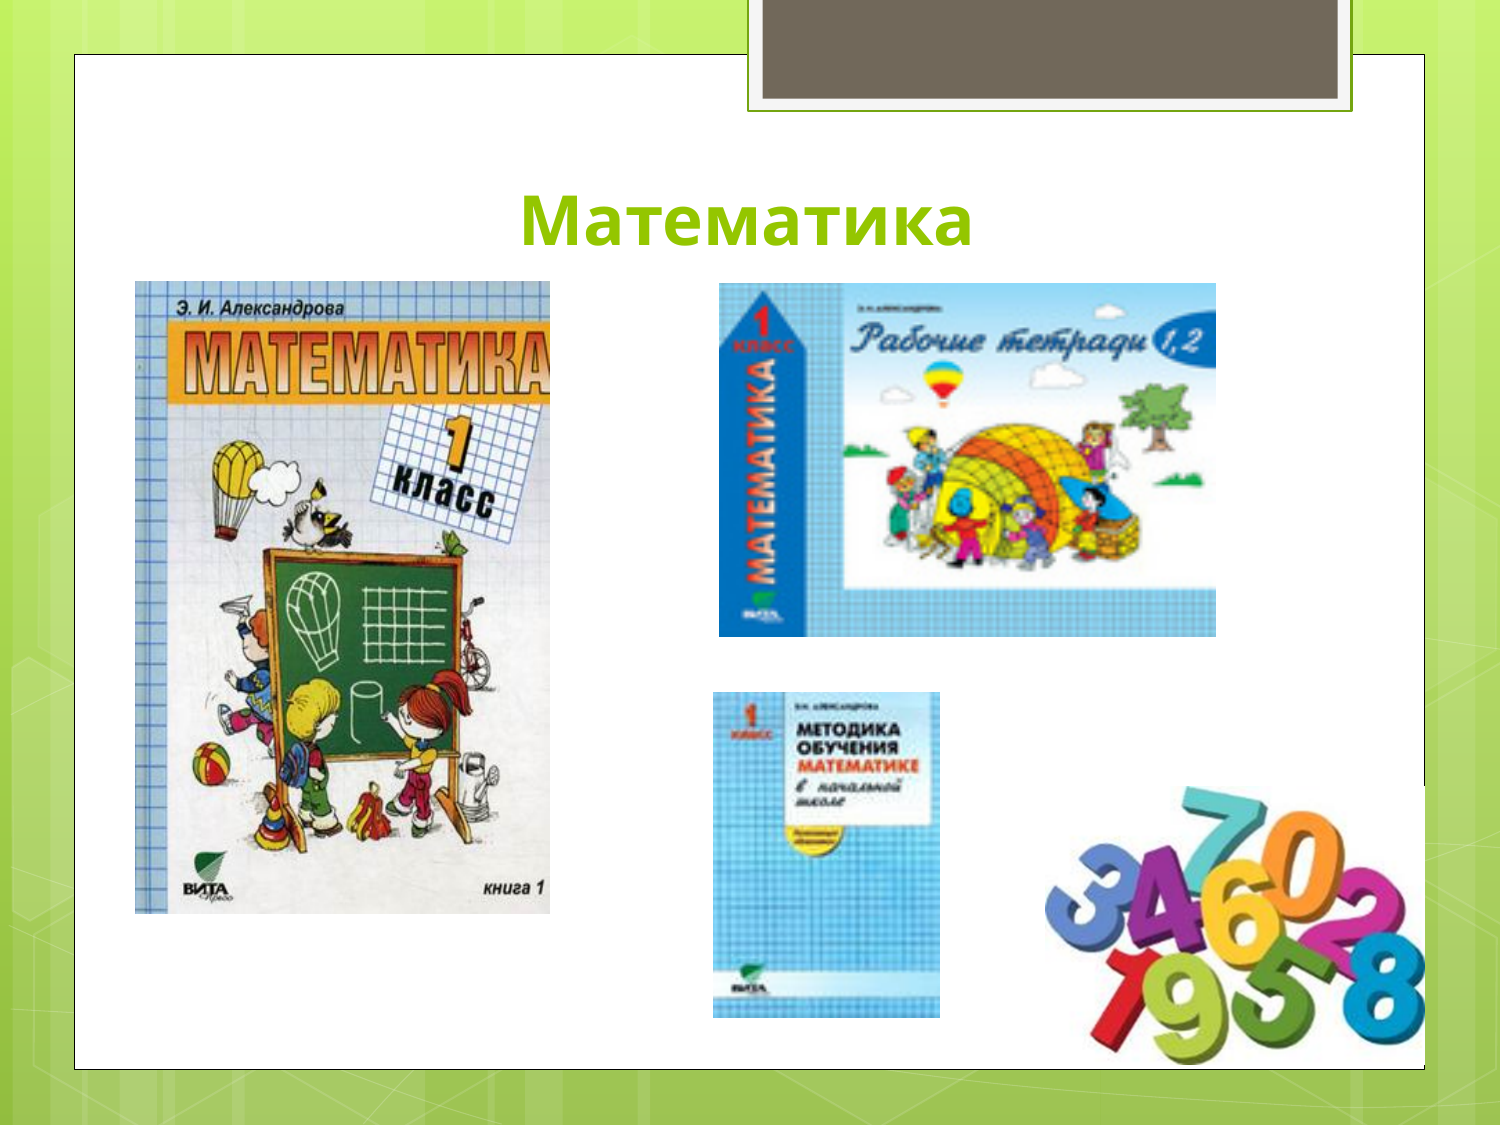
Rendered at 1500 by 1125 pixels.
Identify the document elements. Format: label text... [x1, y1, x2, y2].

picture [719, 283, 1217, 637]
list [1045, 786, 1425, 1066]
picture [712, 692, 941, 1018]
title Математика [171, 168, 1324, 268]
picture [135, 281, 550, 914]
